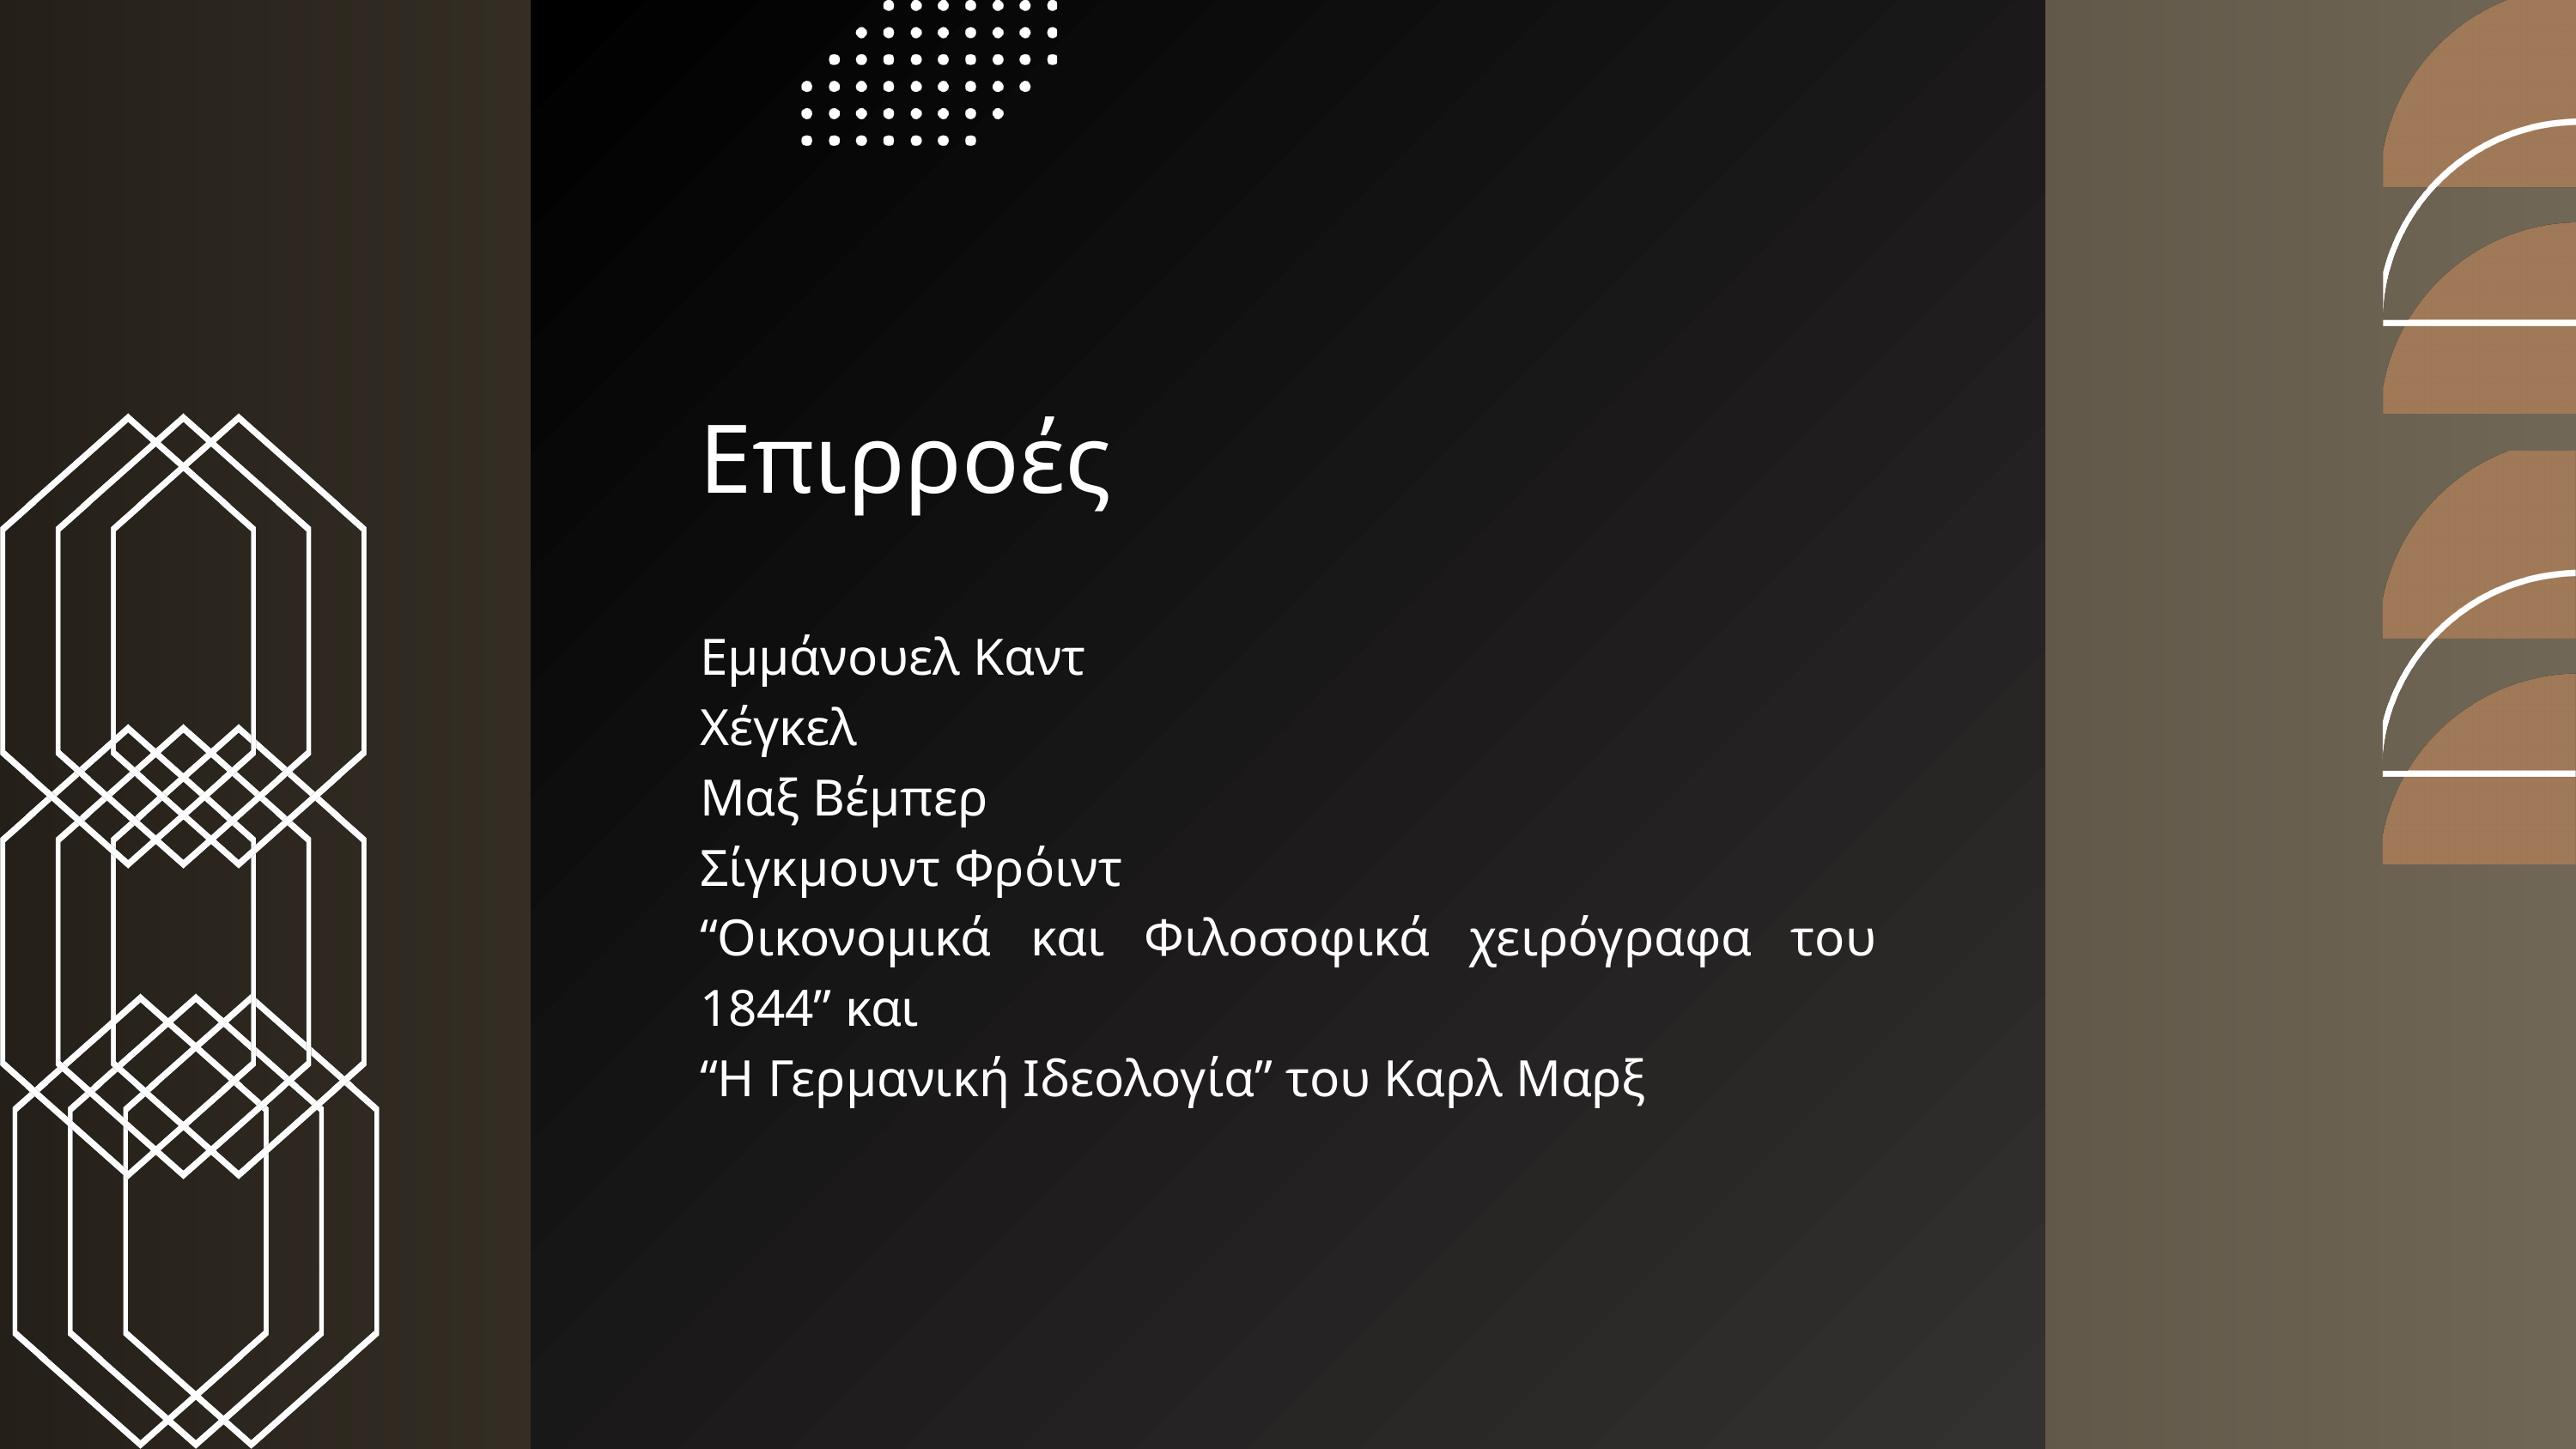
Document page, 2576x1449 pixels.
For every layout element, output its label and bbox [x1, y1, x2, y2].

text_box [0, 413, 367, 869]
text_box [530, 0, 2045, 1449]
text_box [0, 869, 367, 1179]
text_box [12, 993, 380, 1449]
text_box [2382, 451, 2576, 864]
text_box [2383, 0, 2576, 414]
